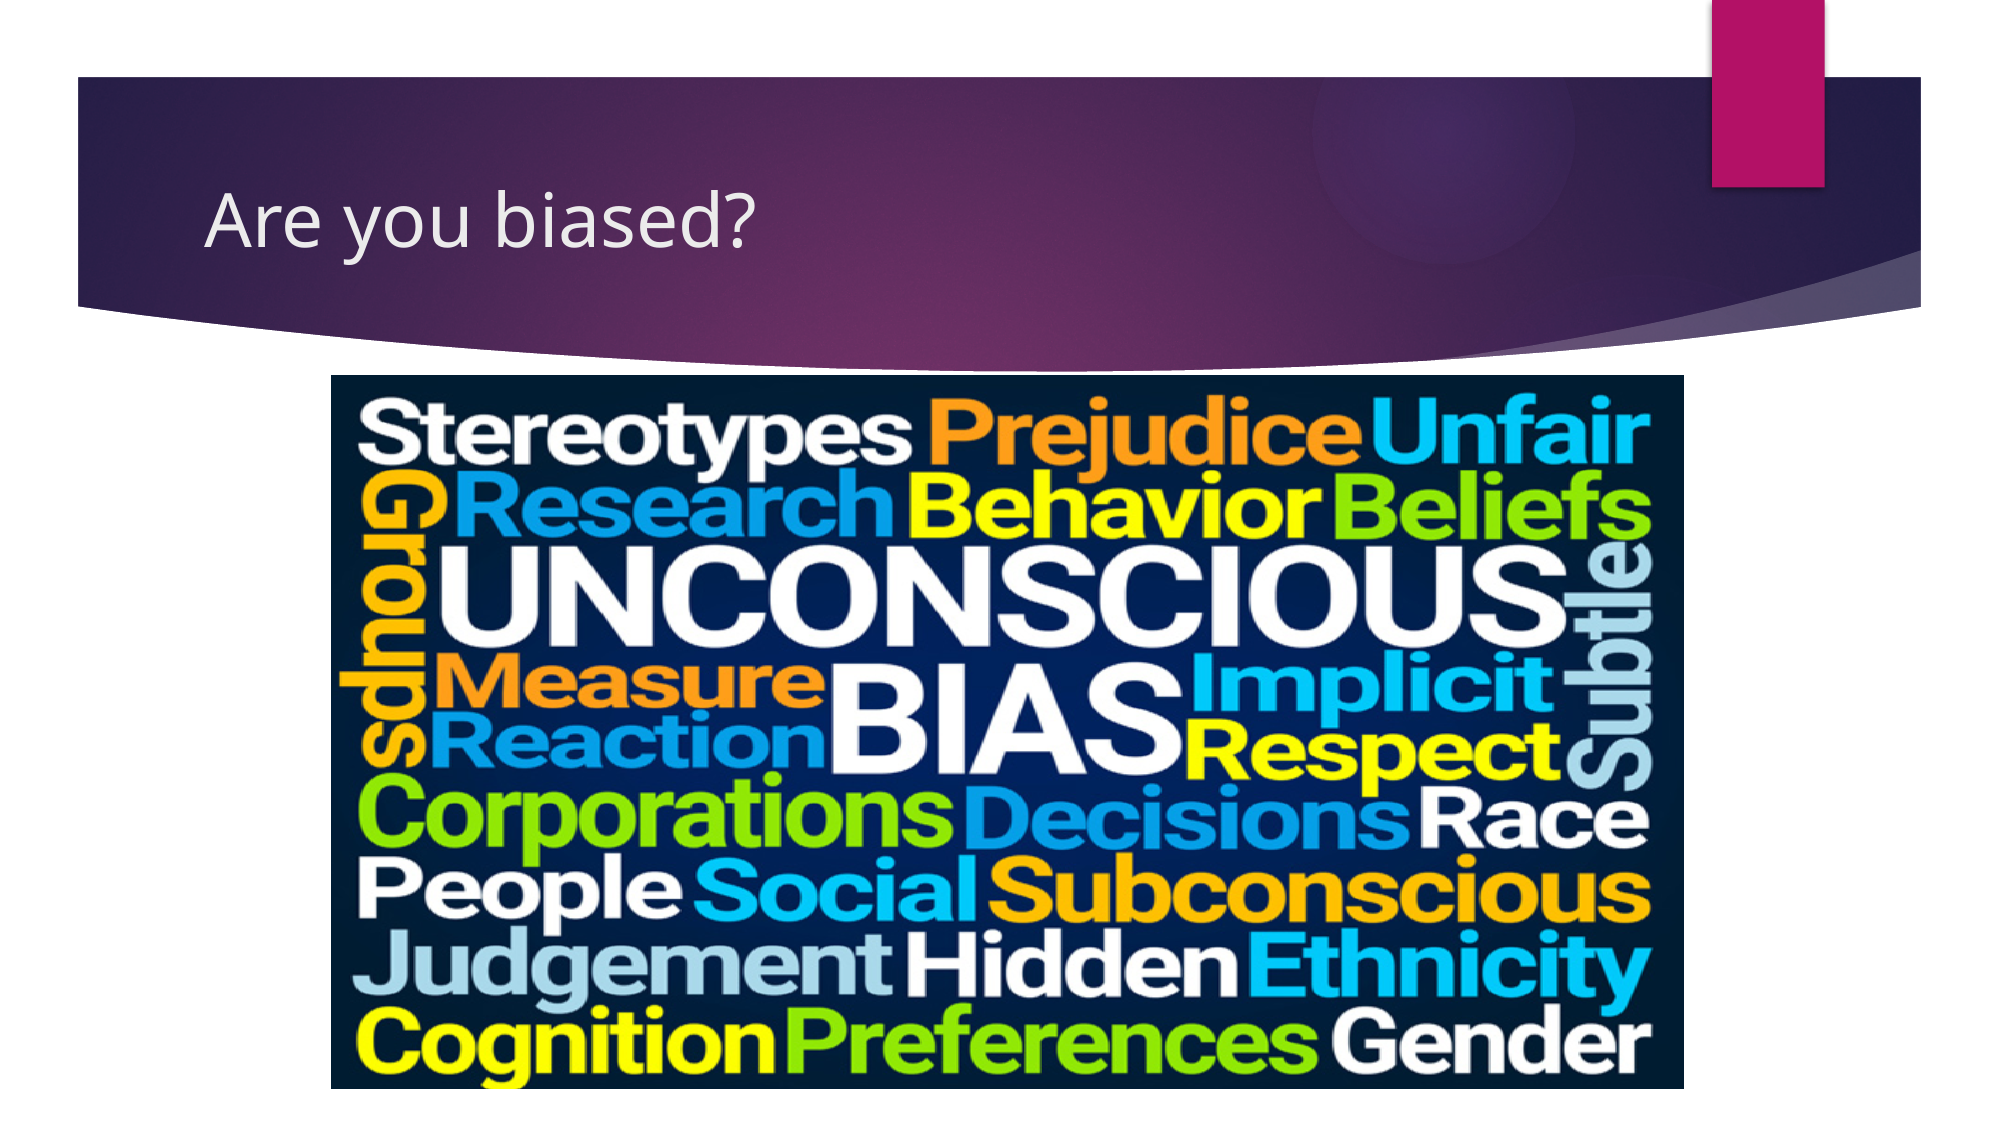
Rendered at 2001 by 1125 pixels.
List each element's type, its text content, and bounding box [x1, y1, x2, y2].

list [331, 375, 1684, 1090]
title Are you biased? [189, 159, 1627, 276]
